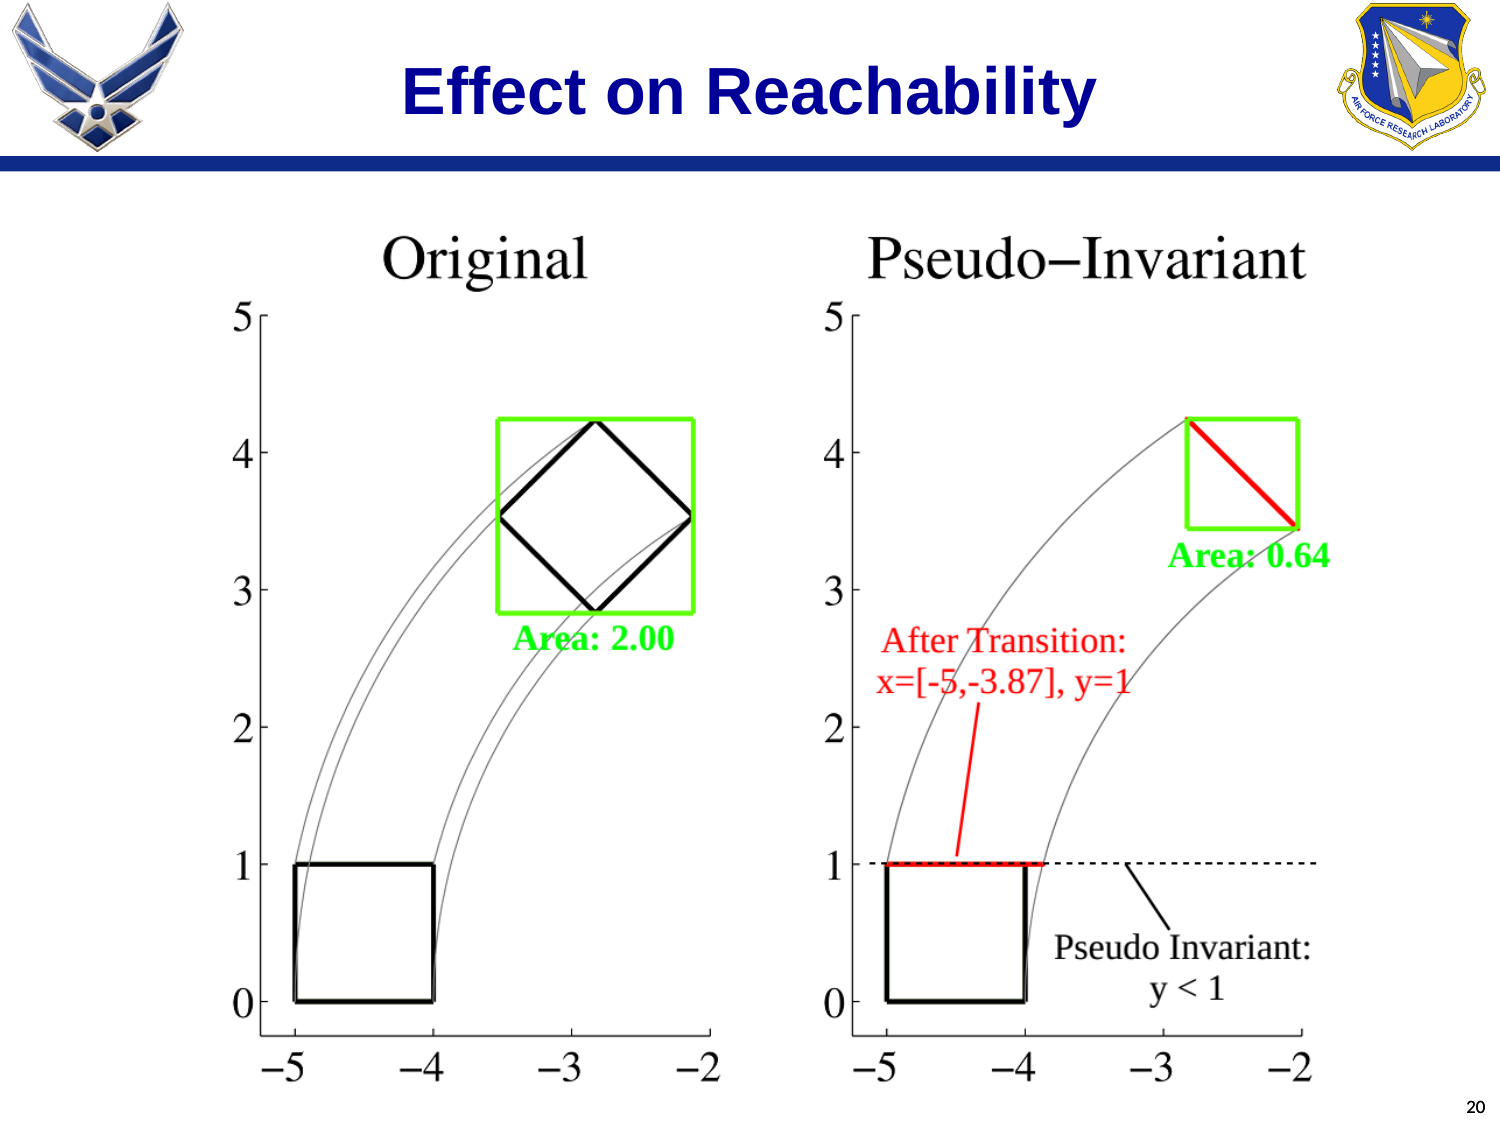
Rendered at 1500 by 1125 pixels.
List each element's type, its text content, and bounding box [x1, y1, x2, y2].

picture [1337, 3, 1486, 151]
picture [212, 187, 1351, 1107]
picture [2, 0, 198, 156]
title Effect on Reachability [187, 24, 1313, 150]
